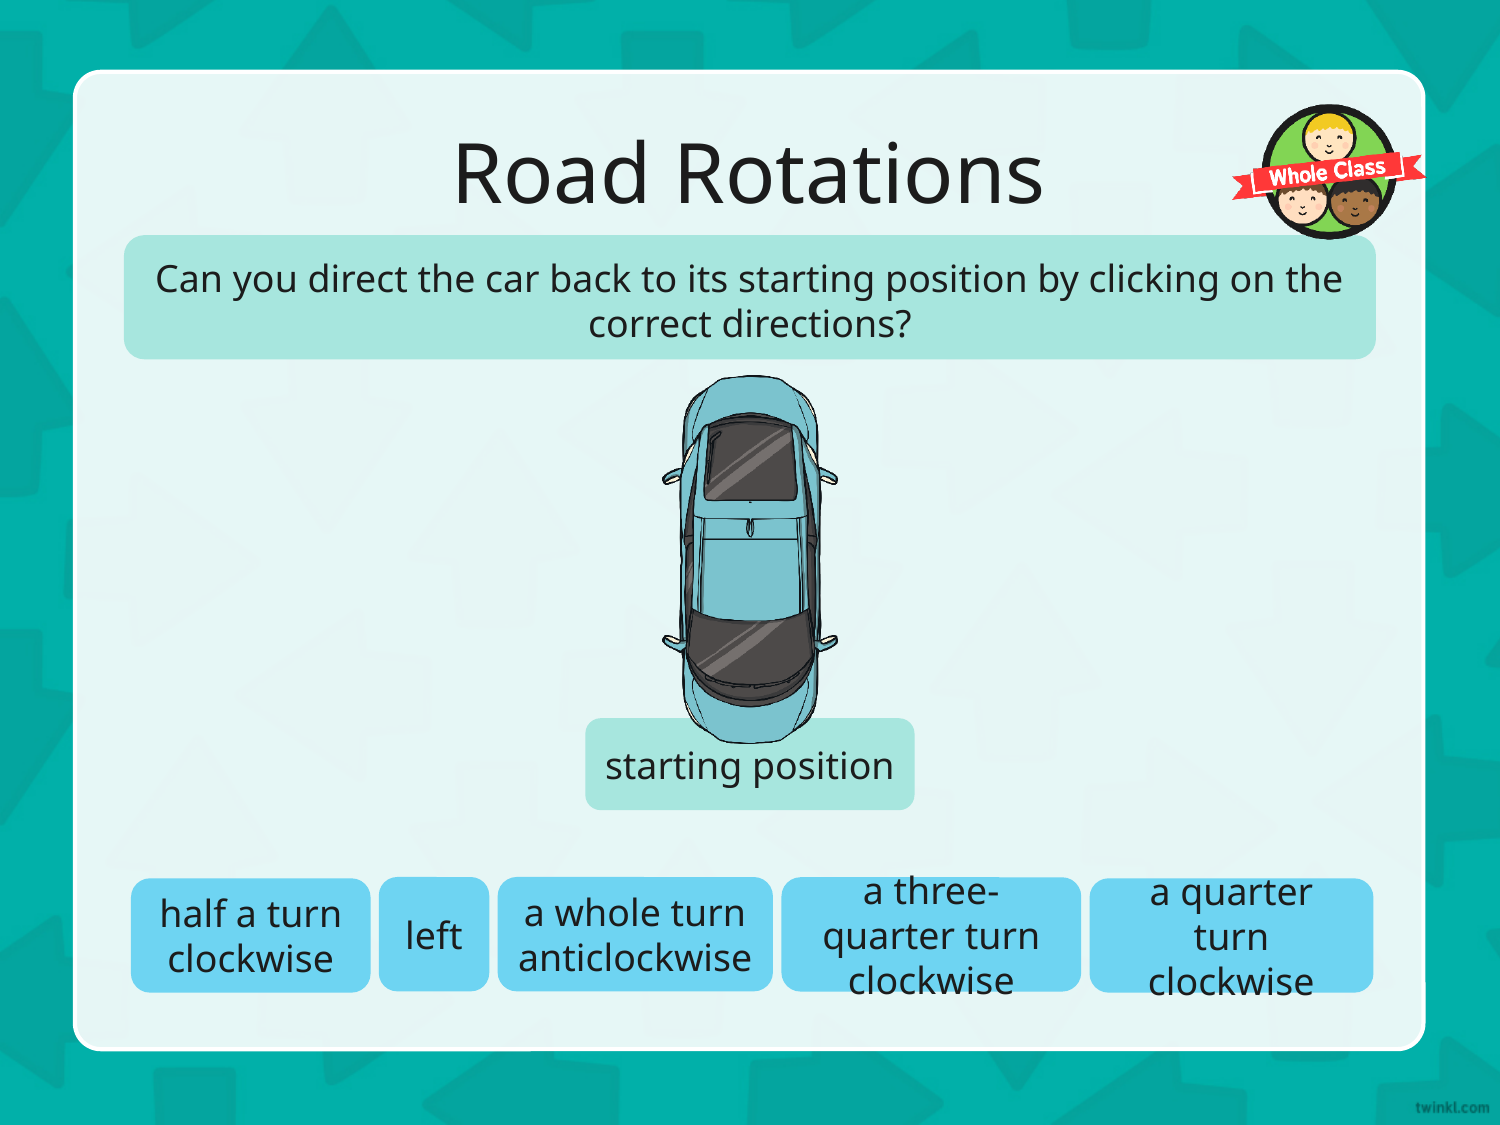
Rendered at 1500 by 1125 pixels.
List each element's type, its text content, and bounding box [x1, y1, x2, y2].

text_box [585, 375, 915, 811]
picture [0, 0, 1500, 1125]
text_box [122, 234, 1378, 361]
text_box half a turn clockwise [129, 877, 372, 994]
text_box a whole turn anticlockwise [496, 875, 774, 993]
text_box a quarter turn clockwise [1088, 877, 1375, 994]
text_box Road Rotations [451, 119, 1046, 220]
text_box Can you direct the car back to its starting position by clicking on the correct directions? [144, 243, 1355, 357]
text_box left [377, 875, 491, 993]
text_box a three-quarter turn clockwise [780, 876, 1083, 993]
